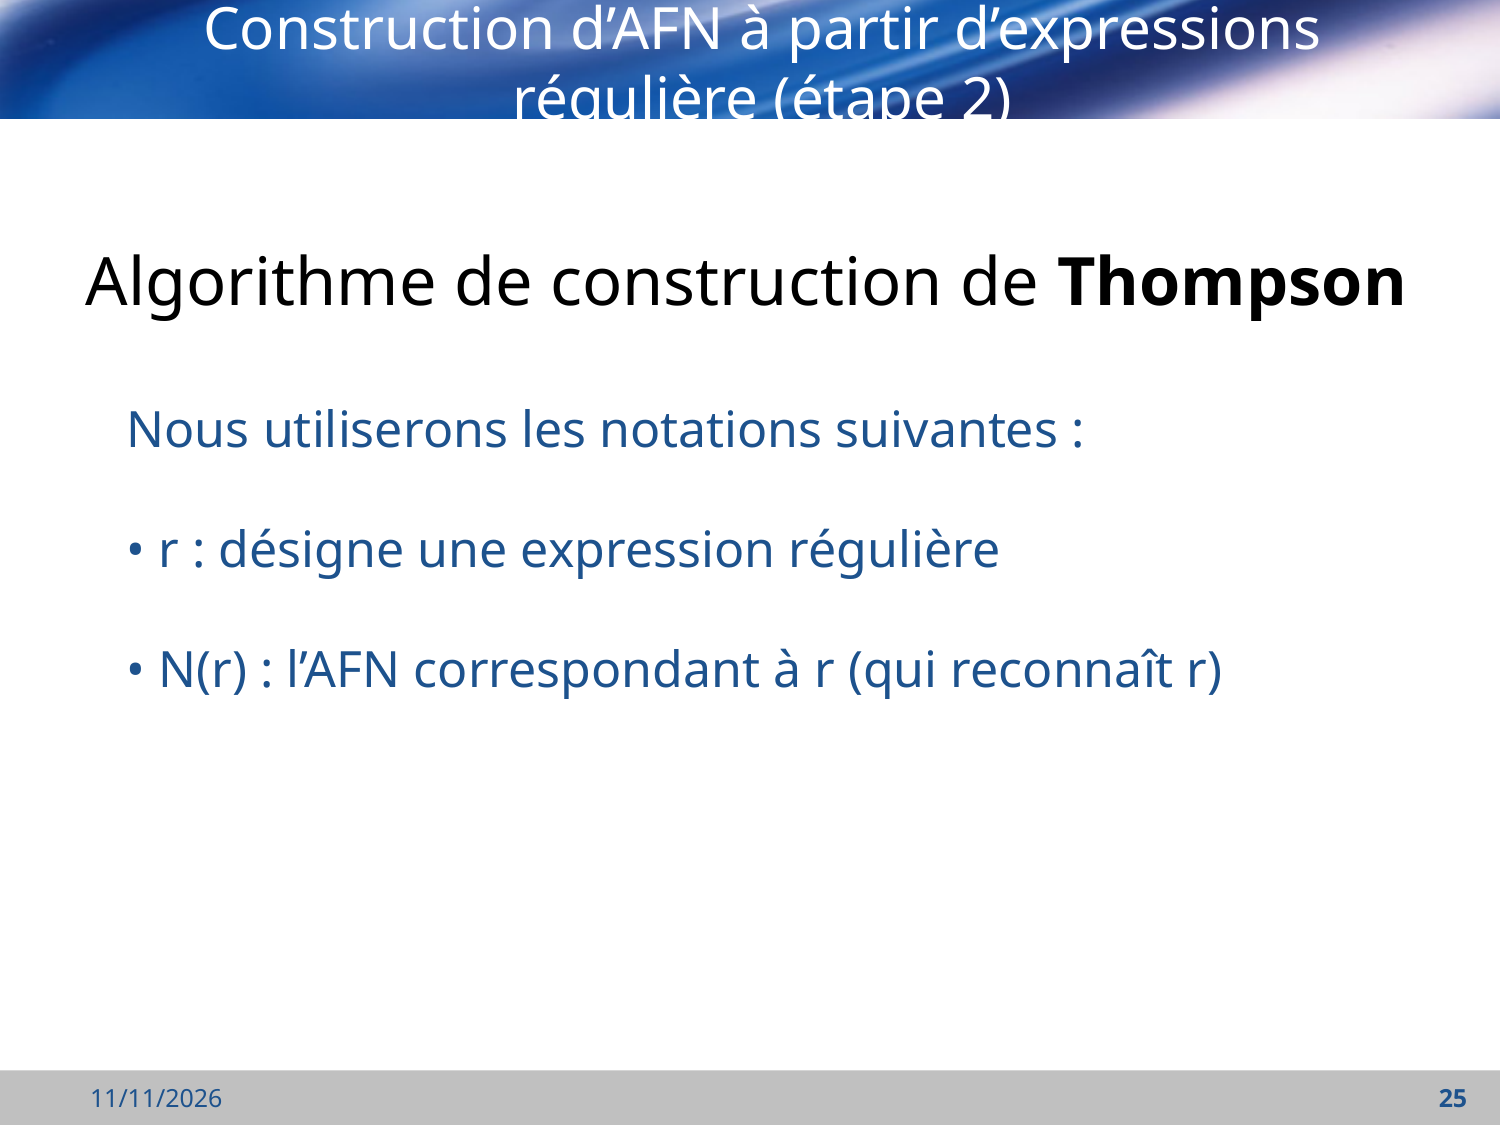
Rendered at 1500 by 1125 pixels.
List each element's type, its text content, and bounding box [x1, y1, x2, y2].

slide_number 25 [1316, 1074, 1483, 1125]
picture [0, 0, 1500, 119]
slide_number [74, 1074, 491, 1118]
title Construction d’AFN à partir d’expressions régulière (étape 2) [74, 11, 1451, 111]
text_box Algorithme de construction de Thompson [70, 231, 1500, 327]
text_box Nous utiliserons les notations suivantes : • r : désigne une expression régulière • N(r) : l’AFN correspondant à r (qui reconnaît r) [112, 390, 1500, 706]
